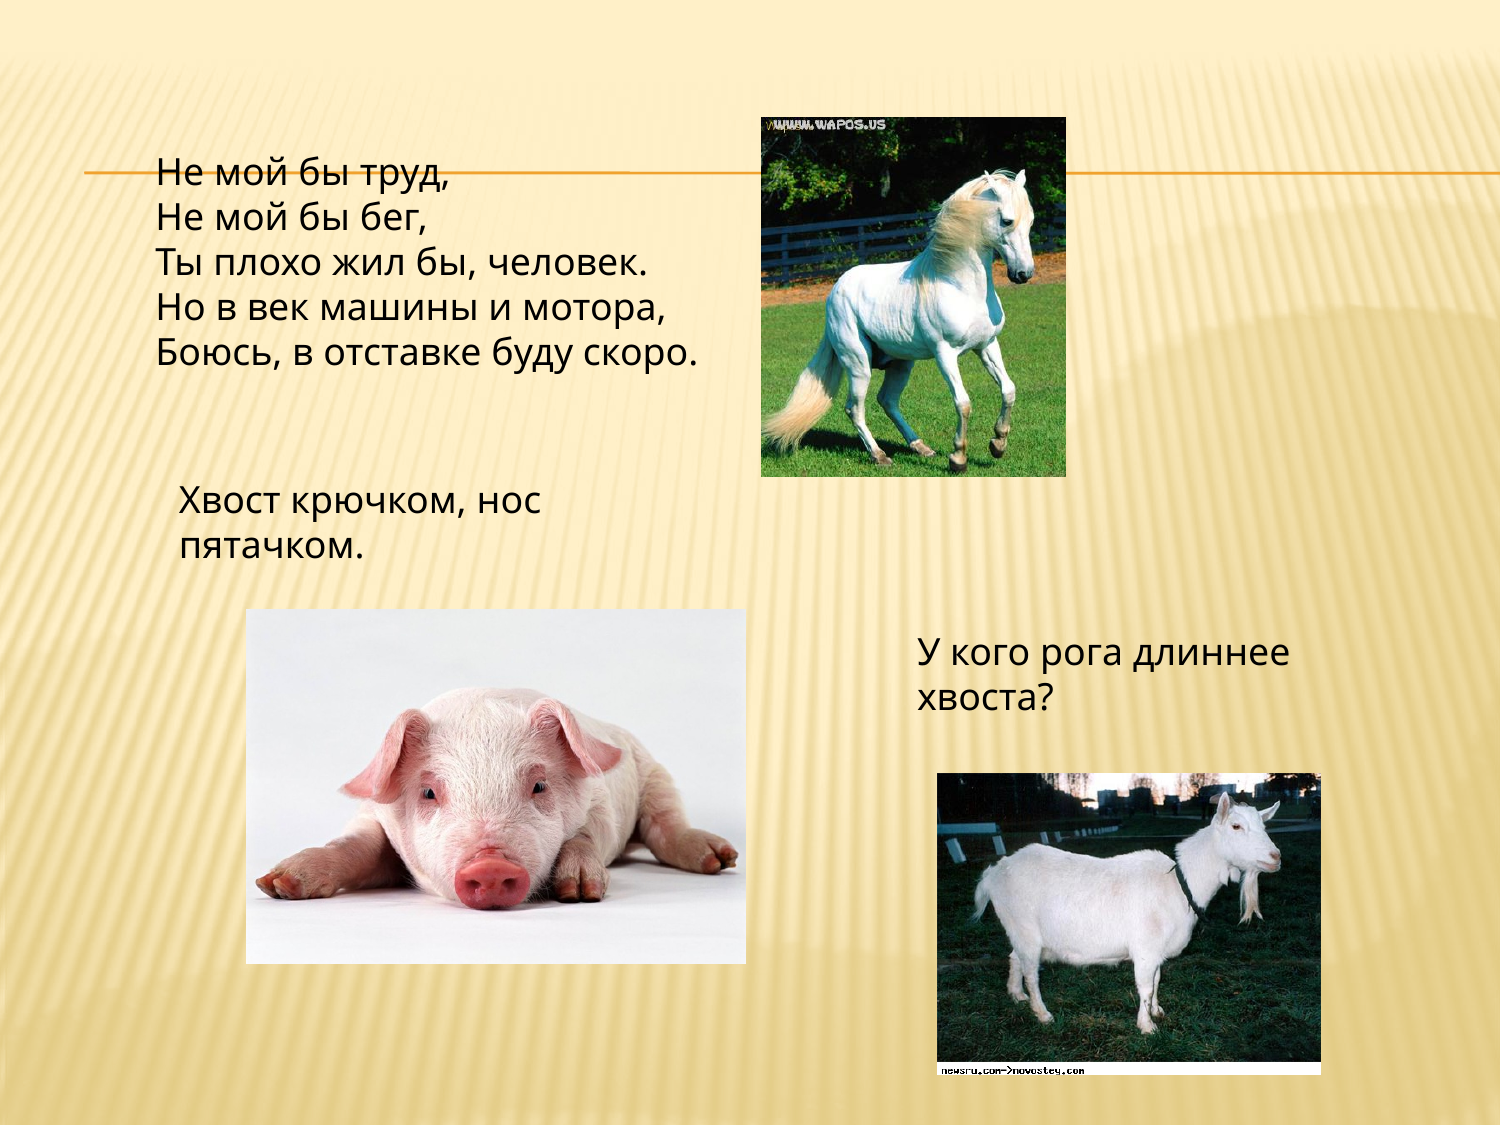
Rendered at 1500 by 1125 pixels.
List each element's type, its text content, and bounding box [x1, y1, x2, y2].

picture [761, 116, 1066, 477]
picture [245, 609, 746, 965]
text_box У кого рога длиннее хвоста? [902, 621, 1383, 726]
picture [937, 773, 1321, 1075]
text_box Хвост крючком, нос пятачком. [163, 468, 692, 574]
text_box Не мой бы труд, Не мой бы бег, Ты плохо жил бы, человек. Но в век машины и мотора, Боюсь, в отставке буду скоро. [140, 140, 751, 381]
